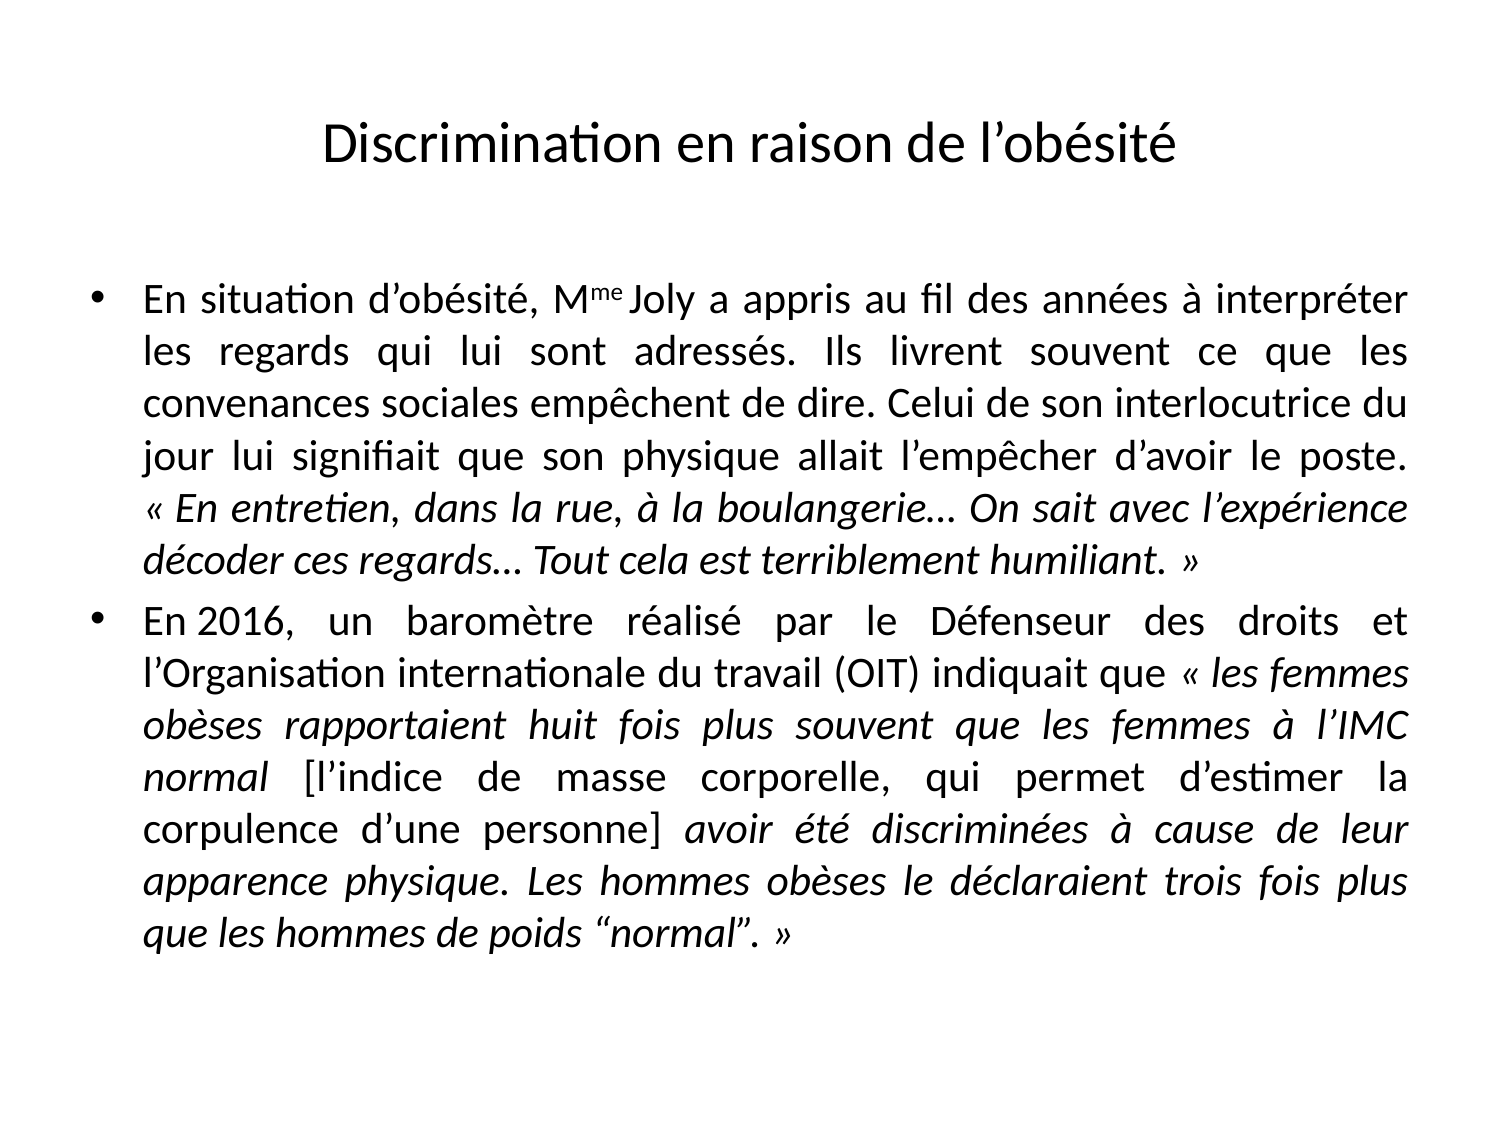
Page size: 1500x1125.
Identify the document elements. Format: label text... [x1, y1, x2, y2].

list En situation d’obésité, Mme Joly a appris au fil des années à interpréter les regards qui lui sont adressés. Ils livrent souvent ce que les convenances sociales empêchent de dire. Celui de son interlocutrice du jour lui signifiait que son physique allait l’empêcher d’avoir le poste. « En entretien, dans la rue, à la boulangerie… On sait avec l’expérience décoder ces regards… Tout cela est terriblement humiliant. » En 2016, un baromètre réalisé par le Défenseur des droits et l’Organisation internationale du travail (OIT) indiquait que « les femmes obèses rapportaient huit fois plus souvent que les femmes à l’IMC normal [l’indice de masse corporelle, qui permet d’estimer la corpulence d’une personne] avoir été discriminées à cause de leur apparence physique. Les hommes obèses le déclaraient trois fois plus que les hommes de poids “normal”. » [75, 262, 1425, 1005]
title Discrimination en raison de l’obésité [75, 45, 1425, 233]
